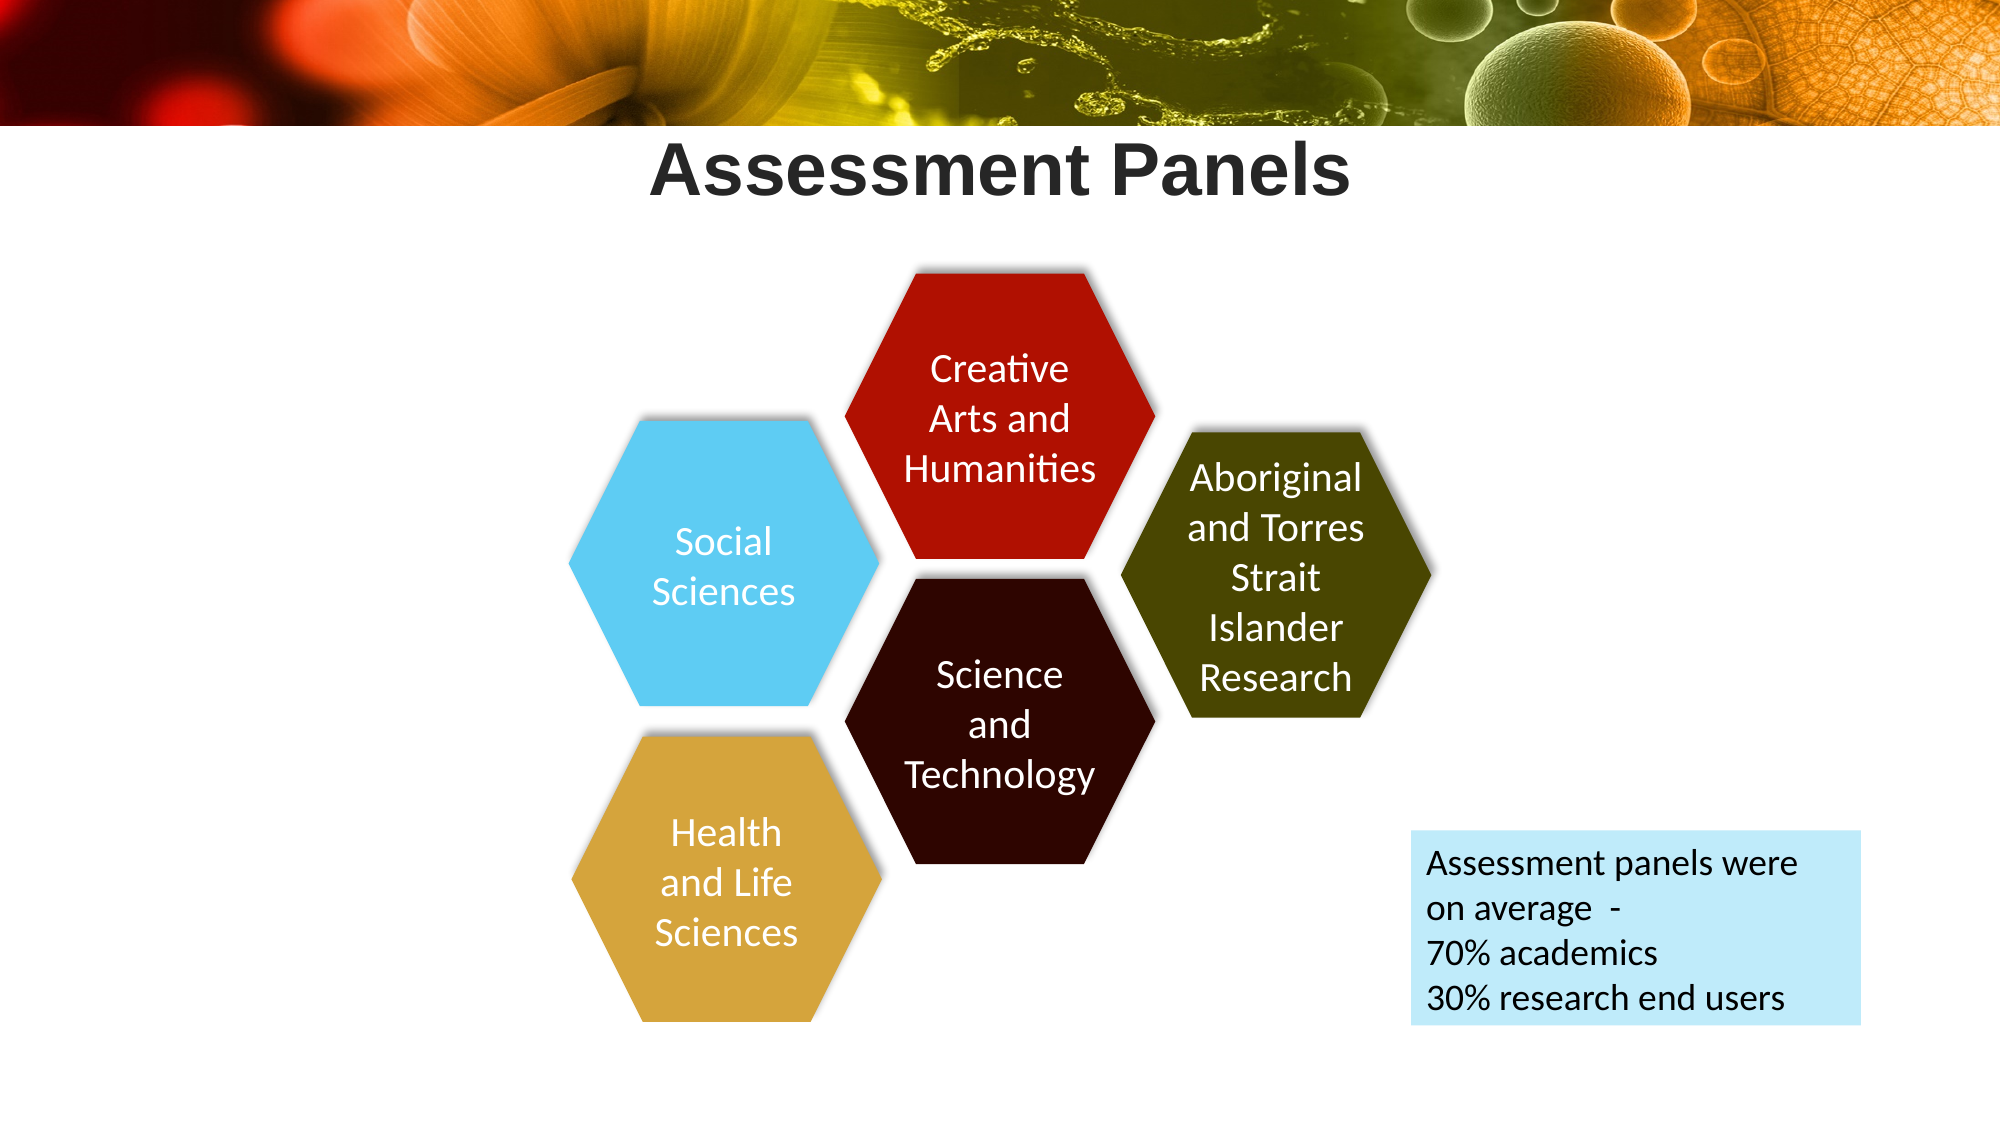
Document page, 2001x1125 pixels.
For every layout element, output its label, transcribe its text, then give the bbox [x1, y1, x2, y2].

text_box Social Sciences [567, 419, 881, 708]
text_box Science and Technology [843, 577, 1157, 866]
text_box Creative Arts and Humanities [843, 272, 1157, 560]
text_box Assessment panels were on average - 70% academics 30% research end users [1411, 830, 1861, 1026]
picture [0, 0, 2000, 126]
text_box Aboriginal and Torres Strait Islander Research [1119, 431, 1433, 719]
title Assessment Panels [386, 122, 1615, 221]
text_box Health and Life Sciences [570, 735, 884, 1023]
